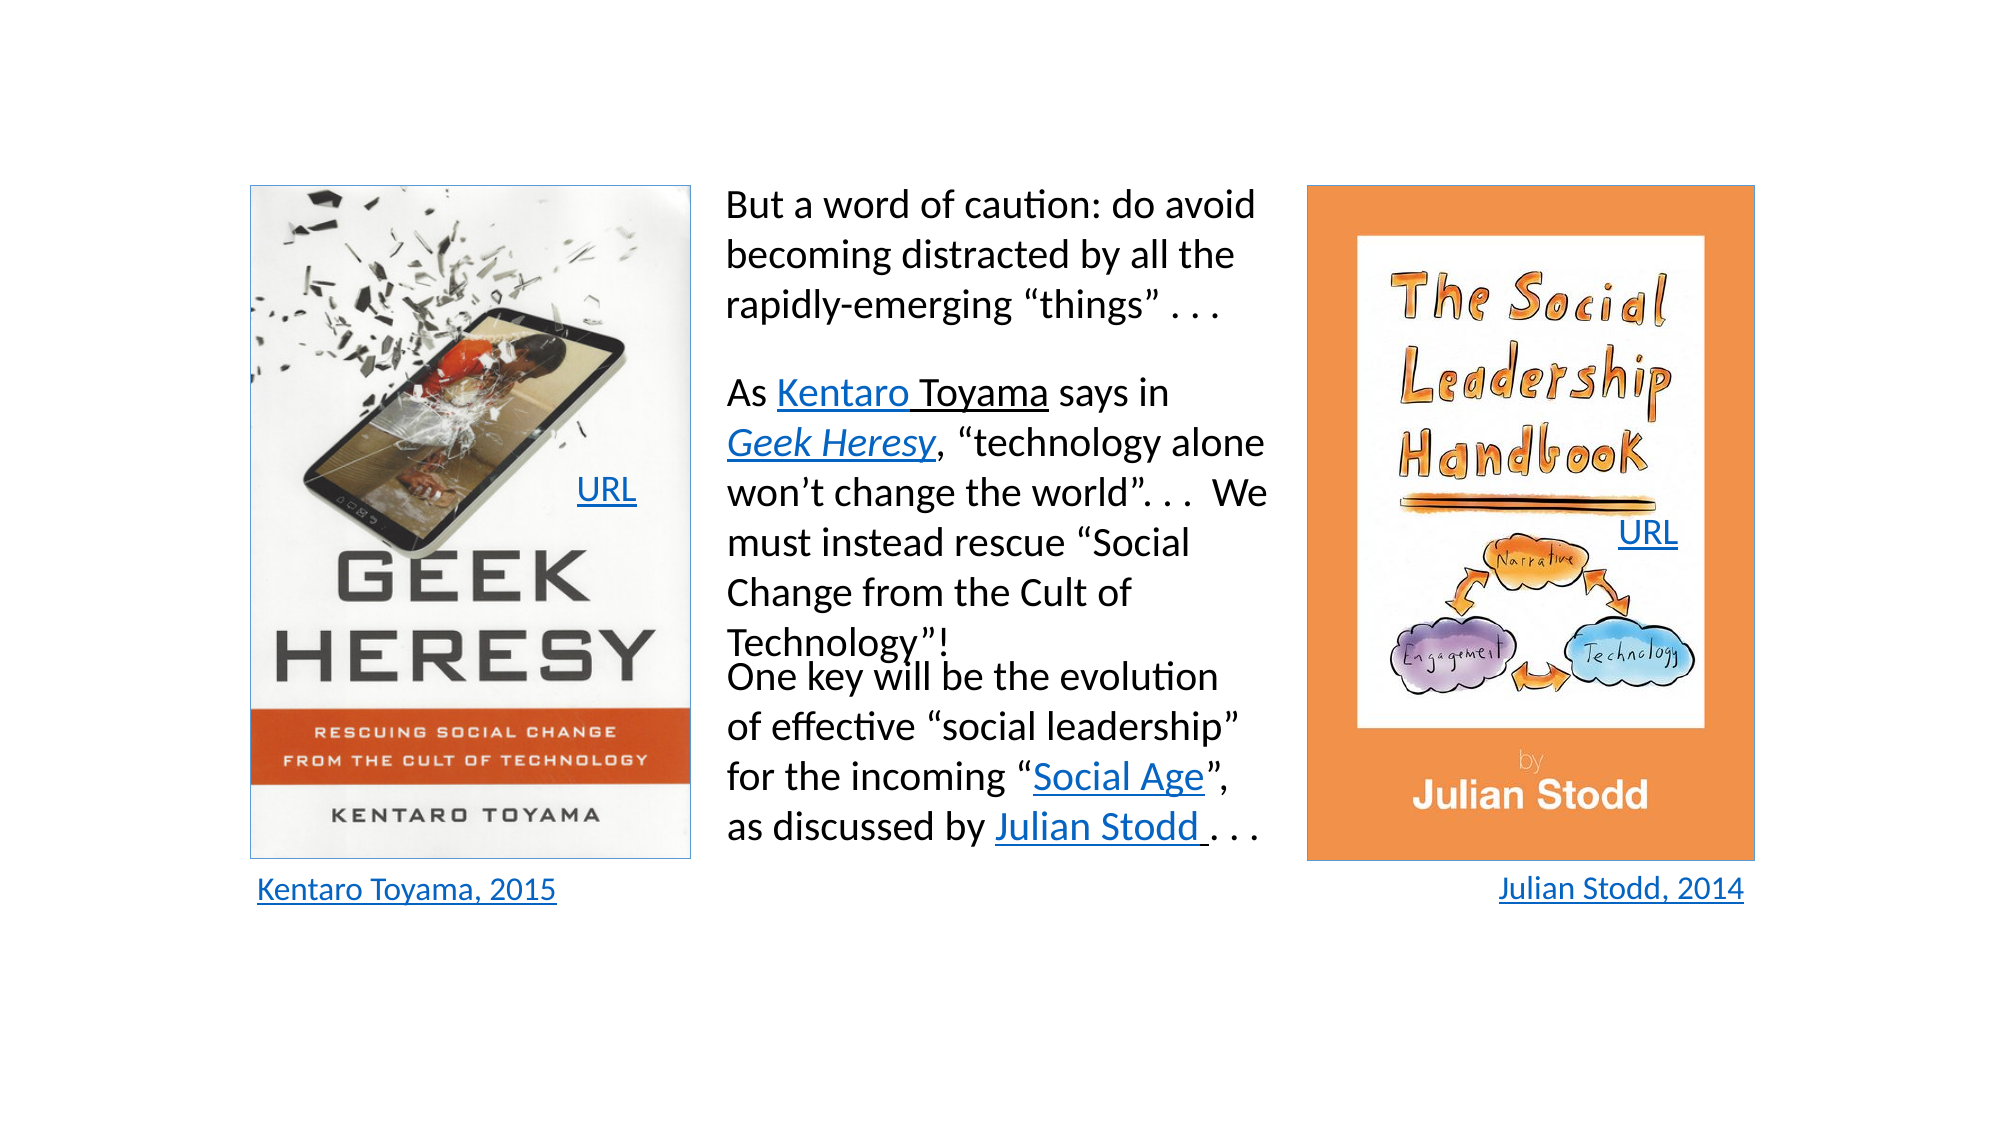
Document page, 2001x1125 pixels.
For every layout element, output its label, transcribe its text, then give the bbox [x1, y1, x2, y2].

text_box Julian Stodd, 2014 [1483, 858, 1760, 914]
text_box But a word of caution: do avoid becoming distracted by all the rapidly-emerging “things” . . . [710, 169, 1294, 434]
text_box As Kentaro Toyama says in Geek Heresy, “technology alone won’t change the world”. . . We must instead rescue “Social Change from the Cult of Technology”! [712, 357, 1295, 641]
text_box Kentaro Toyama, 2015 [242, 860, 572, 915]
picture [250, 185, 691, 859]
picture [1307, 185, 1755, 861]
text_box One key will be the evolution of effective “social leadership” for the incoming “Social Age”, as discussed by Julian Stodd . . . [712, 641, 1307, 857]
